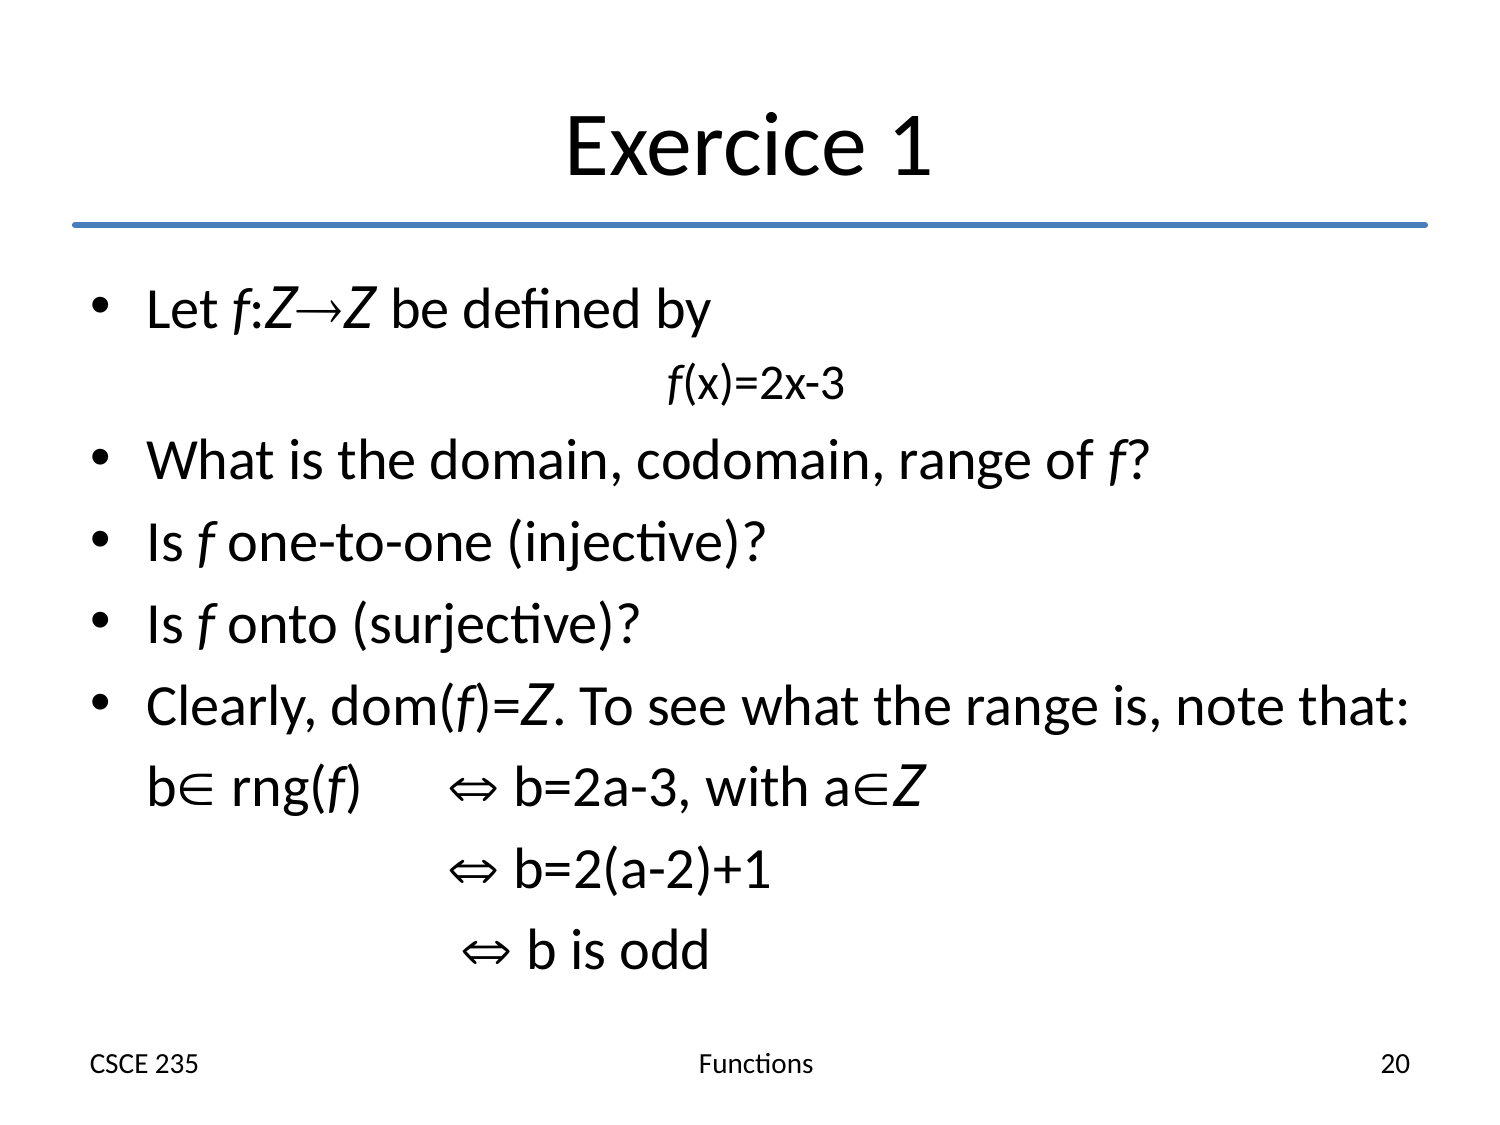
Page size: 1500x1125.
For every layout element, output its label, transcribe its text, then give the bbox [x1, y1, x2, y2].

list Let f:ZZ be defined by f(x)=2x-3 What is the domain, codomain, range of f? Is f one-to-one (injective)? Is f onto (surjective)? Clearly, dom(f)=Z. To see what the range is, note that: b rng(f)  b=2a-3, with aZ  b=2(a-2)+1  b is odd [75, 262, 1438, 1005]
title Exercice 1 [75, 45, 1425, 233]
